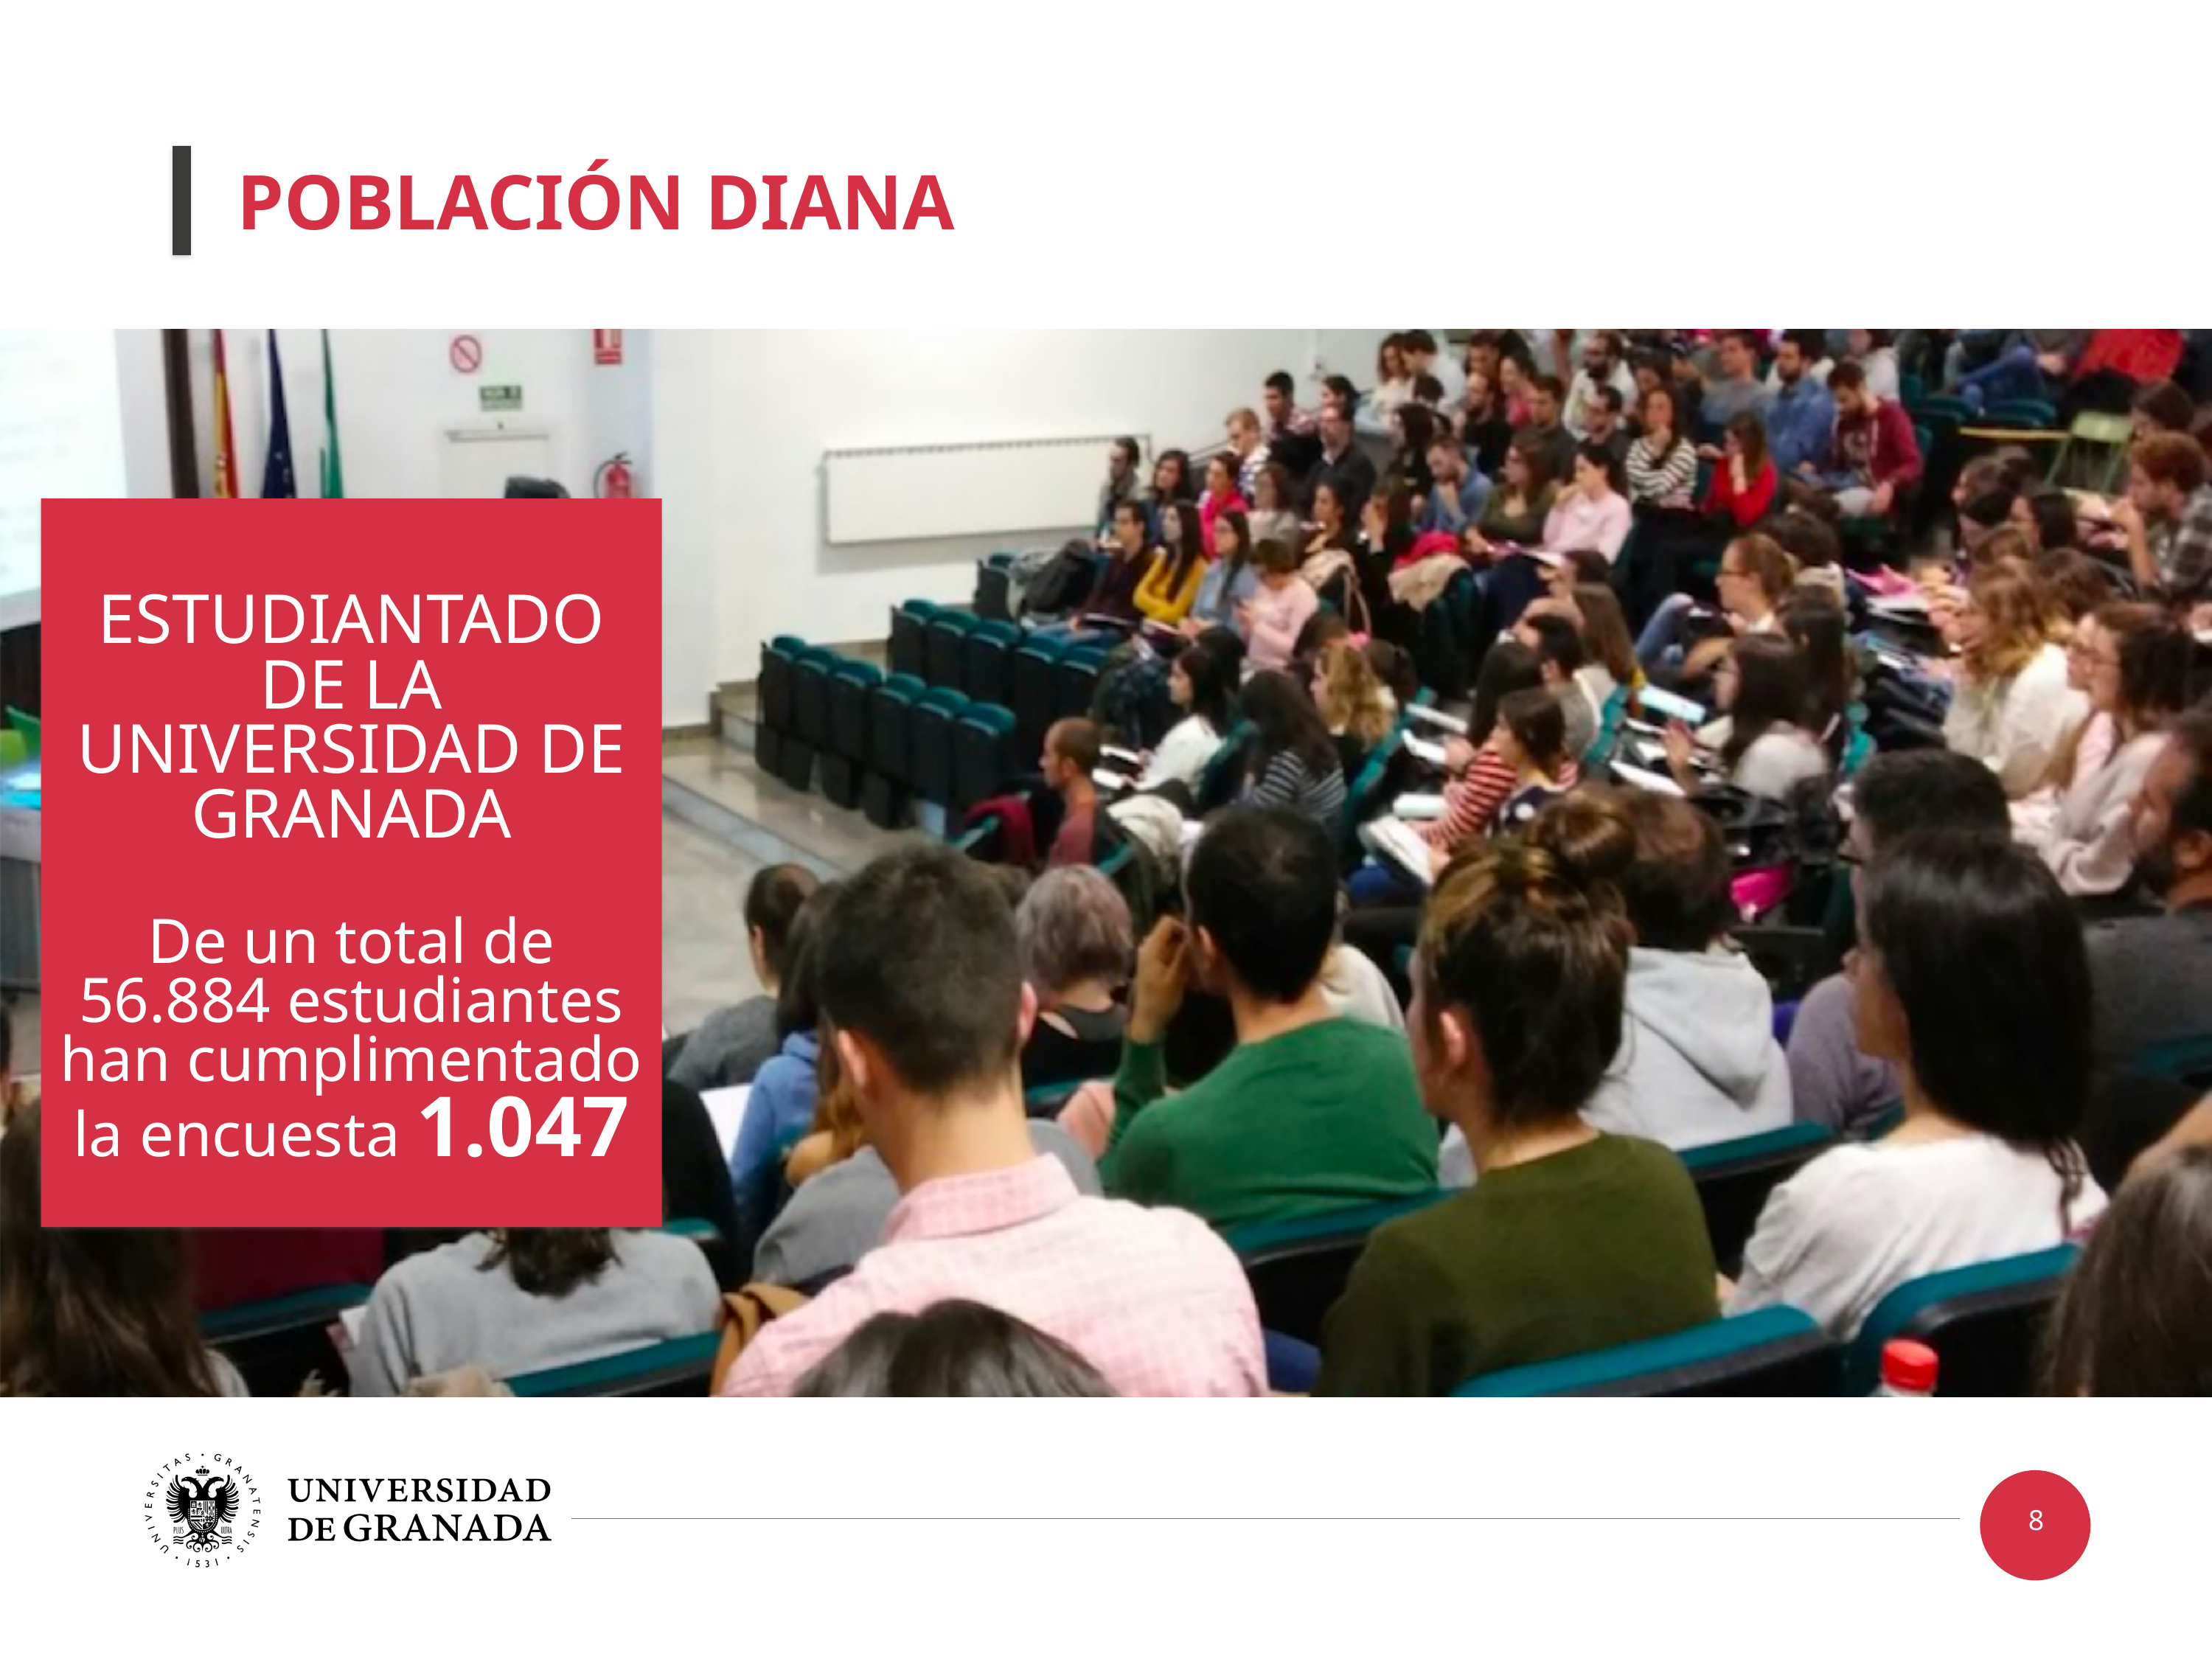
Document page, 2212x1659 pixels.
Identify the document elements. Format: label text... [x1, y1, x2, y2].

text_box [173, 145, 191, 256]
picture [125, 1421, 571, 1600]
picture [0, 329, 2212, 1397]
text_box POBLACIÓN DIANA [225, 148, 2076, 251]
